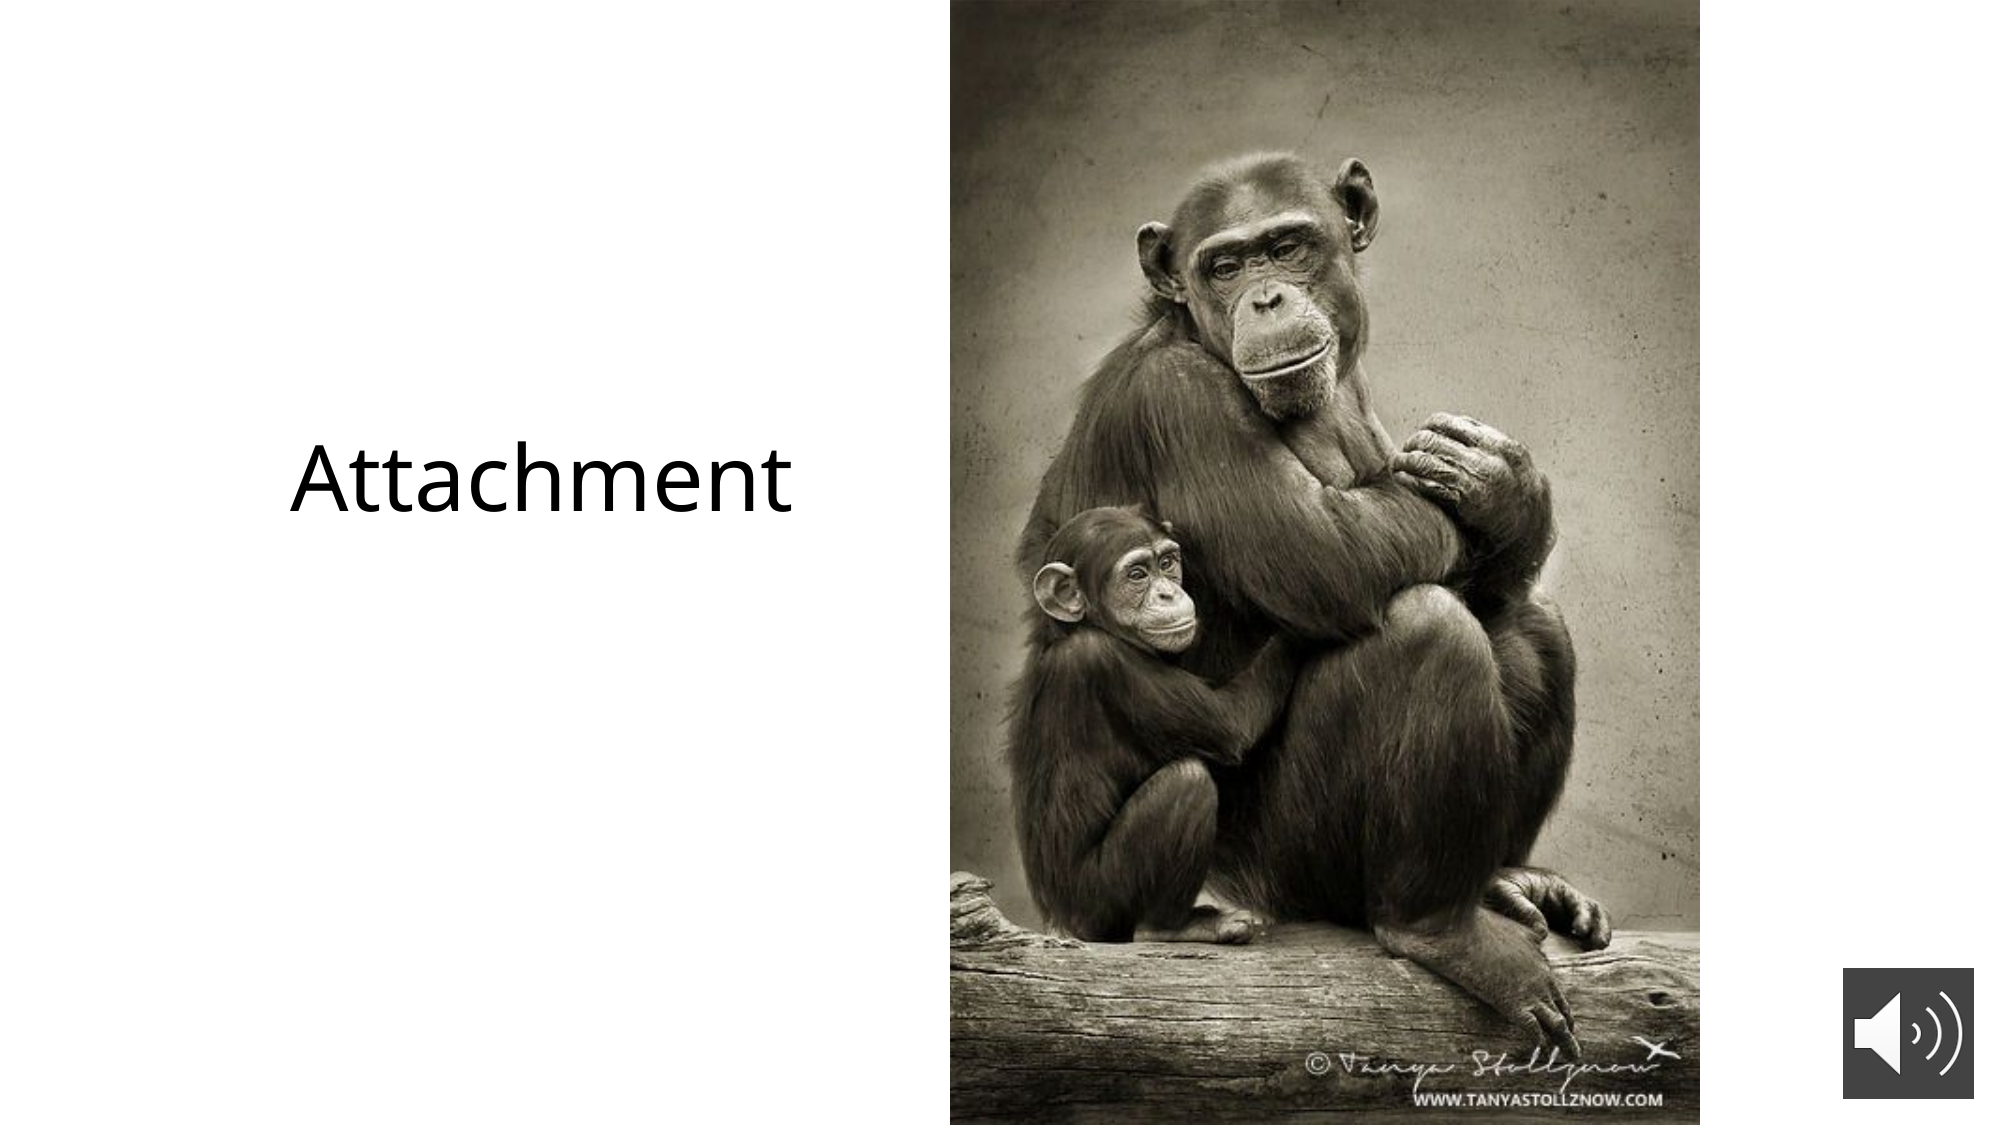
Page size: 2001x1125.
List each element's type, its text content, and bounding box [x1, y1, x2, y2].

title Attachment [275, 387, 949, 575]
picture [1841, 966, 1975, 1100]
picture [949, 0, 1700, 1125]
